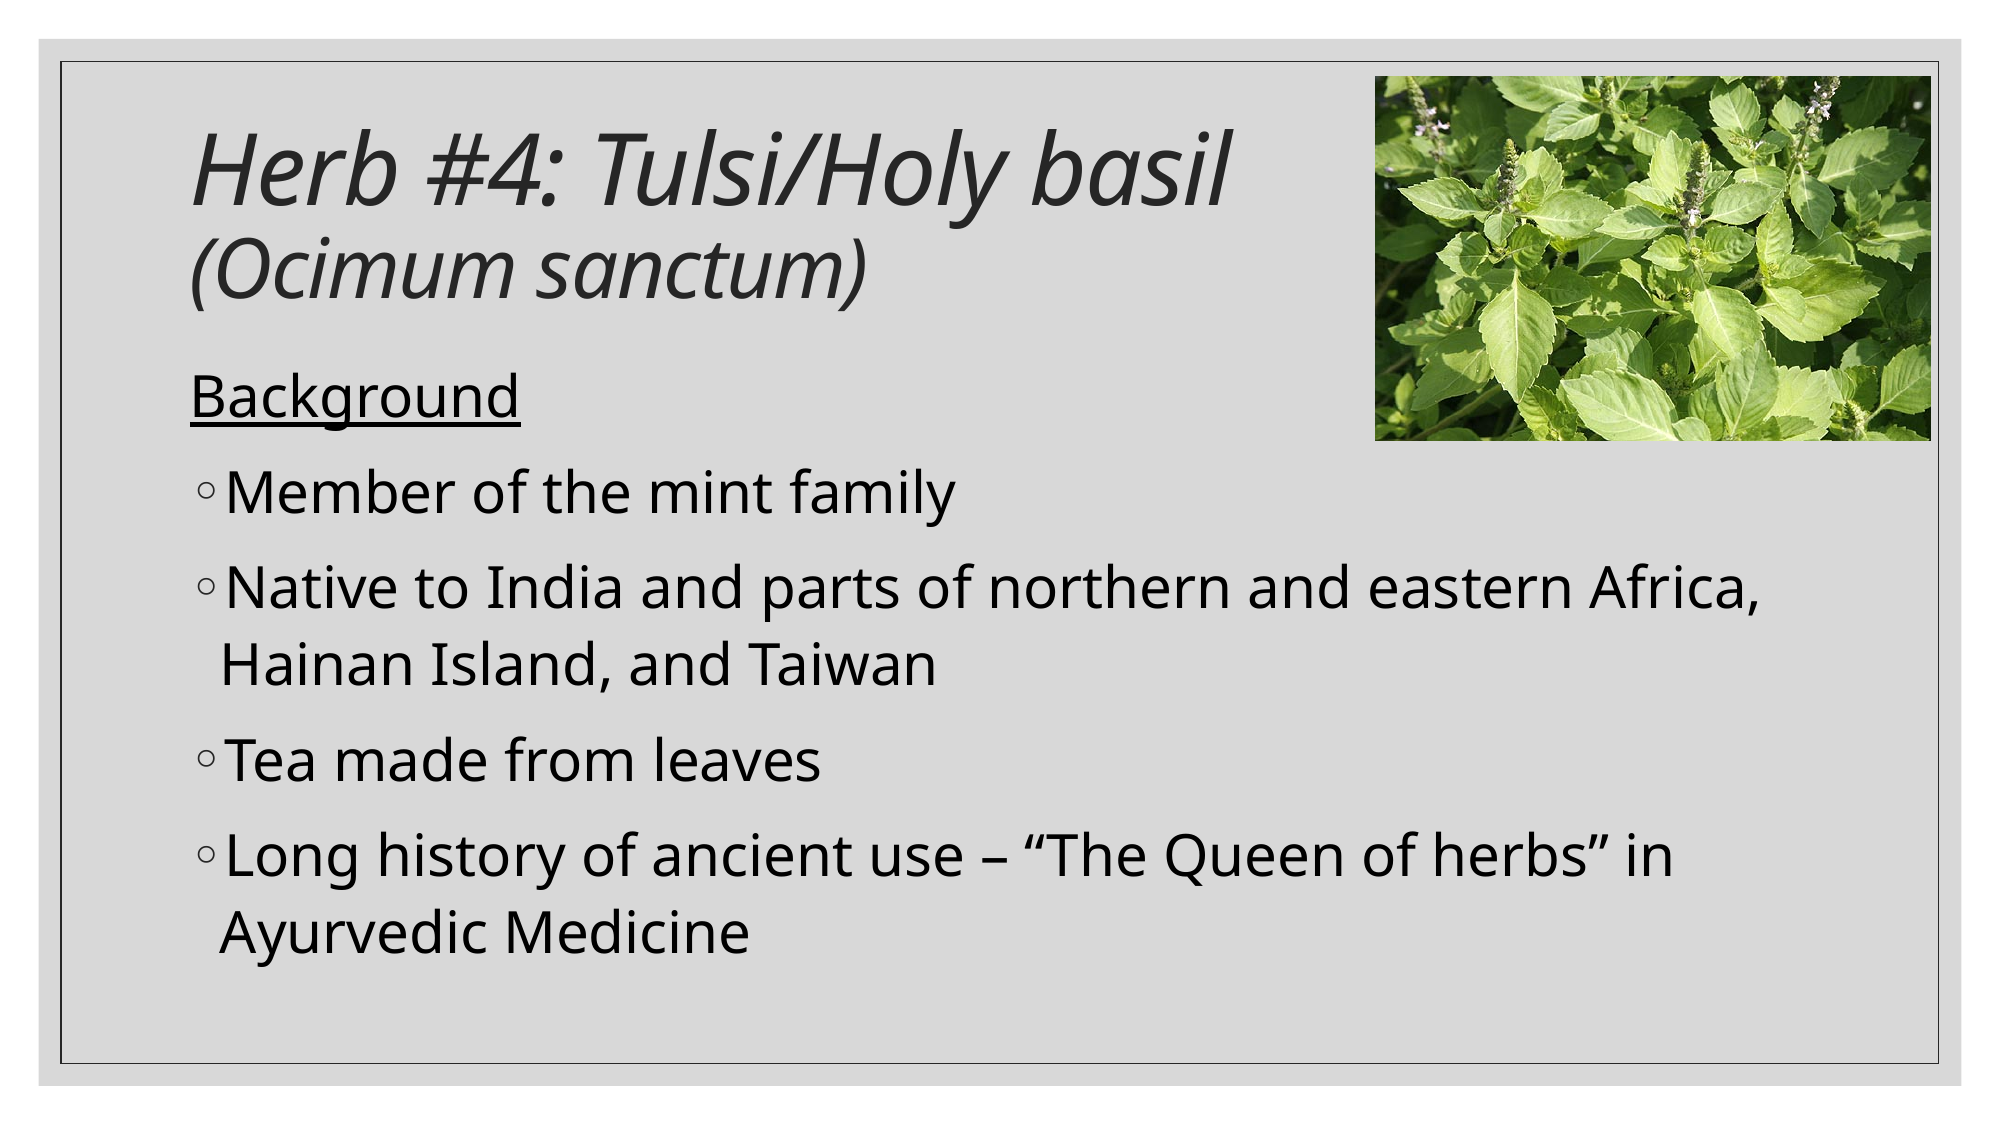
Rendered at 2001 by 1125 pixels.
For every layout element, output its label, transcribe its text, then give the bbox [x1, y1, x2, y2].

title Herb #4: Tulsi/Holy basil (Ocimum sanctum) [174, 105, 1370, 331]
list Background Member of the mint family Native to India and parts of northern and eastern Africa, Hainan Island, and Taiwan Tea made from leaves Long history of ancient use – “The Queen of herbs” in Ayurvedic Medicine [174, 345, 1825, 977]
picture [1375, 76, 1931, 441]
